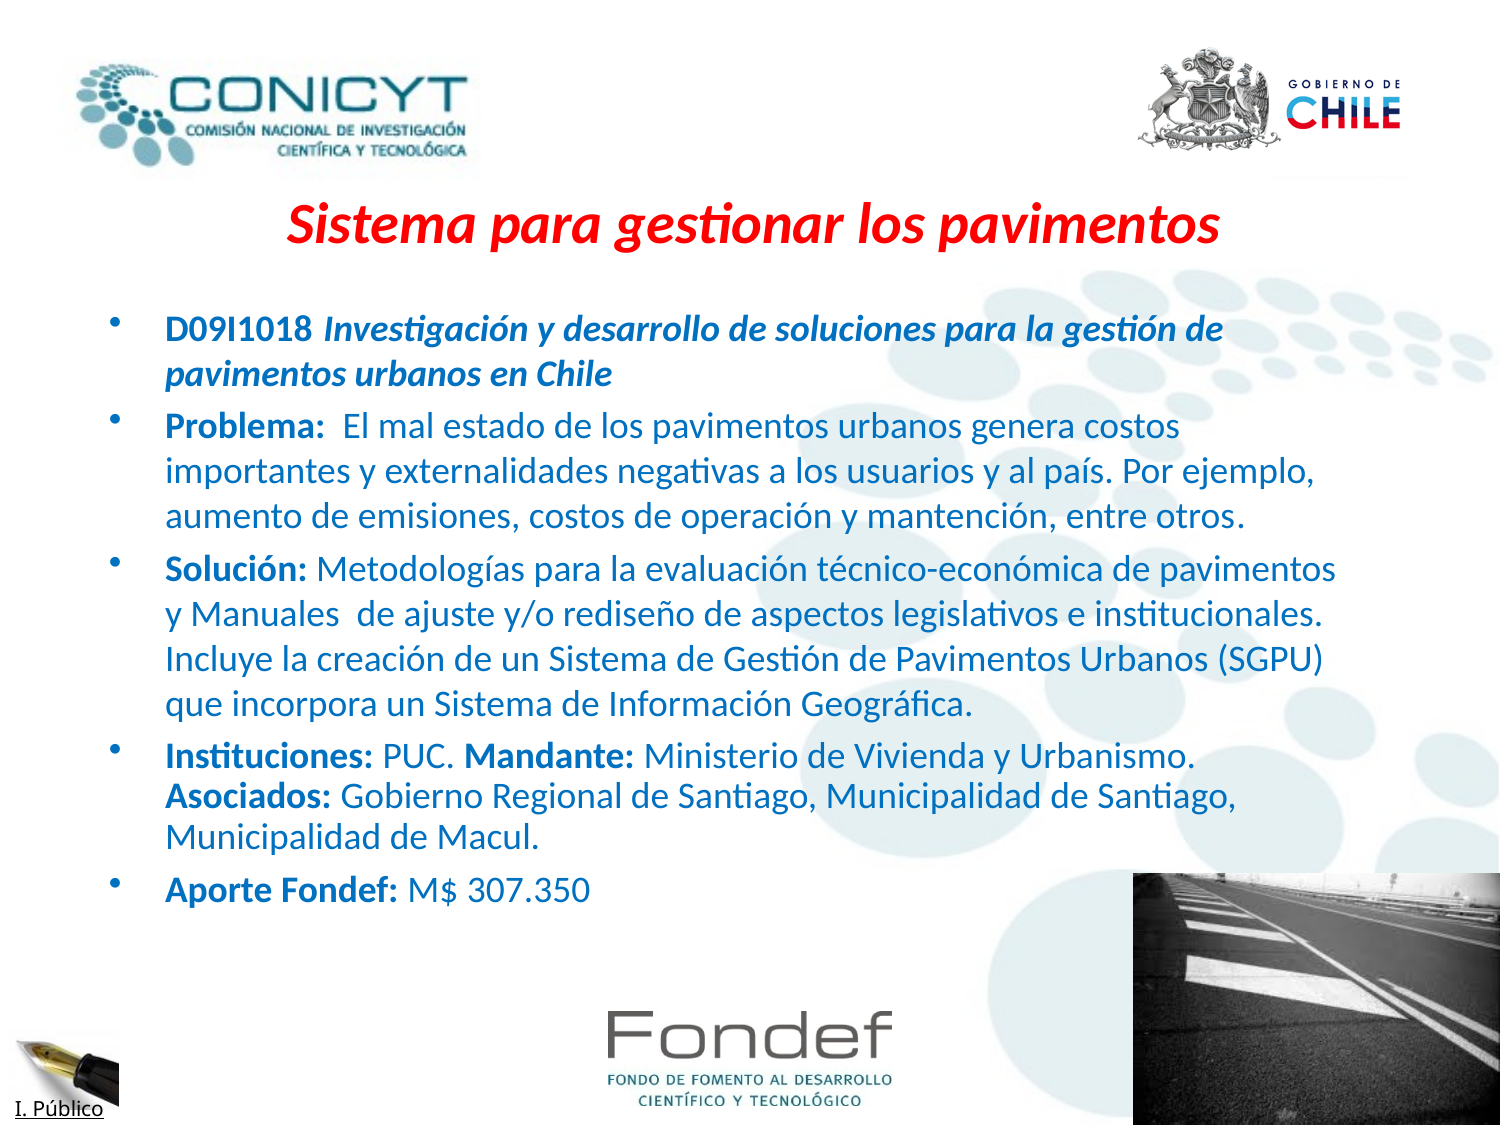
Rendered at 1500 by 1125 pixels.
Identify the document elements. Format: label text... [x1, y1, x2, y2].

title Sistema para gestionar los pavimentos [112, 112, 1397, 259]
text_box I. Público [0, 1087, 172, 1125]
picture [0, 0, 1500, 1125]
list D09I1018 Investigación y desarrollo de soluciones para la gestión de pavimentos urbanos en Chile Problema: El mal estado de los pavimentos urbanos genera costos importantes y externalidades negativas a los usuarios y al país. Por ejemplo, aumento de emisiones, costos de operación y mantención, entre otros. Solución: Metodologías para la evaluación técnico-económica de pavimentos y Manuales de ajuste y/o rediseño de aspectos legislativos e institucionales. Incluye la creación de un Sistema de Gestión de Pavimentos Urbanos (SGPU) que incorpora un Sistema de Información Geográfica. Instituciones: PUC. Mandante: Ministerio de Vivienda y Urbanismo. Asociados: Gobierno Regional de Santiago, Municipalidad de Santiago, Municipalidad de Macul. Aporte Fondef: M$ 307.350 [93, 295, 1374, 1030]
